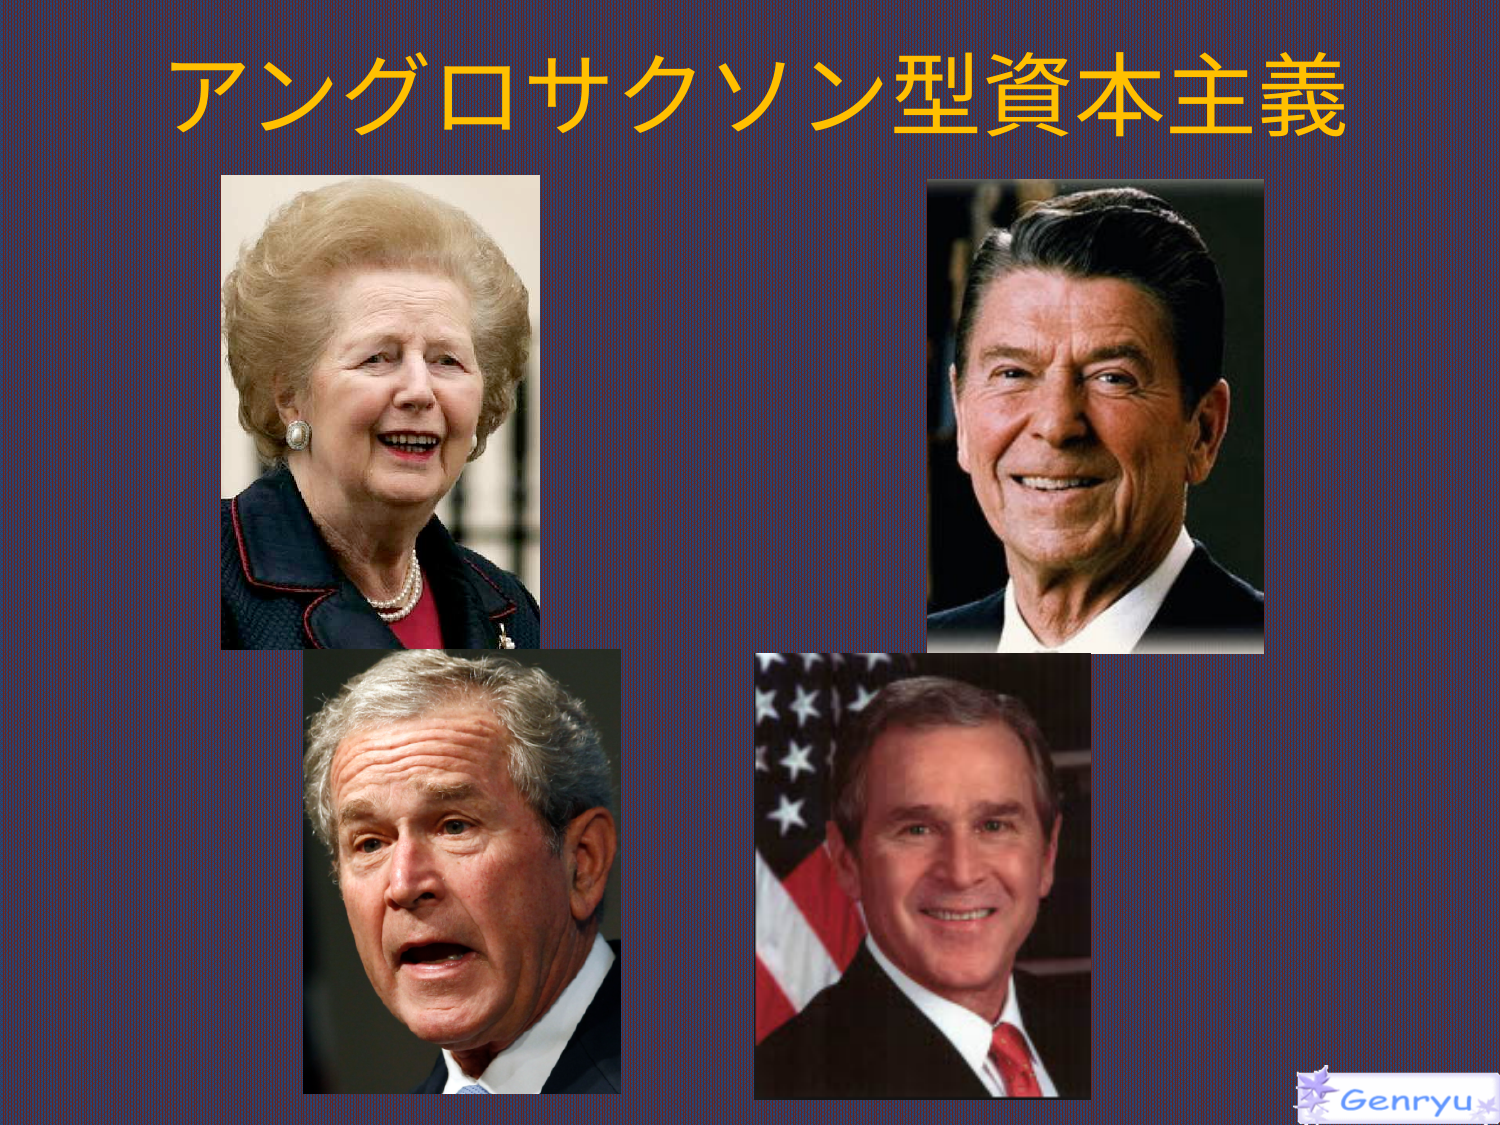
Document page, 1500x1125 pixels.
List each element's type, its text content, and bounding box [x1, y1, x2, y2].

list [221, 175, 540, 651]
picture [1292, 1065, 1500, 1125]
picture [753, 179, 1264, 1100]
title アングロサクソン型資本主義 [79, 0, 1430, 187]
picture [303, 649, 621, 1094]
